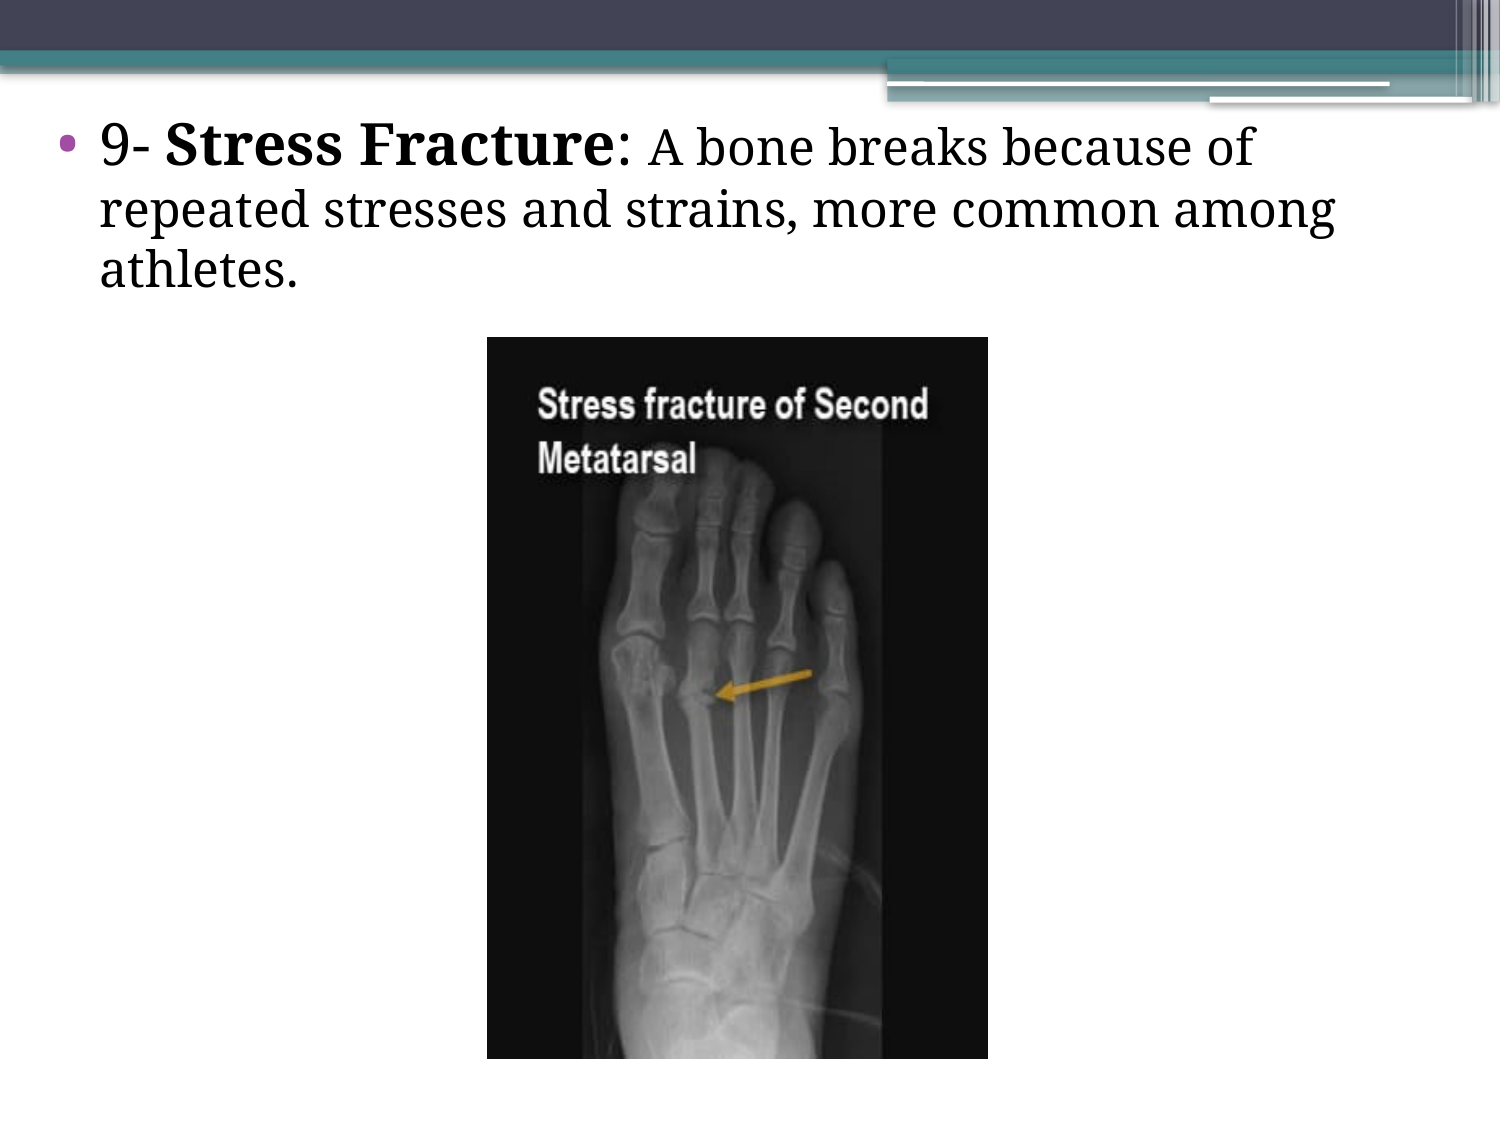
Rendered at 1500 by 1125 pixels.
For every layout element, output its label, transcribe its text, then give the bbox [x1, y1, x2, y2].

picture [487, 337, 988, 1059]
list 9- Stress Fracture: A bone breaks because of repeated stresses and strains, more common among athletes. [24, 99, 1425, 1079]
